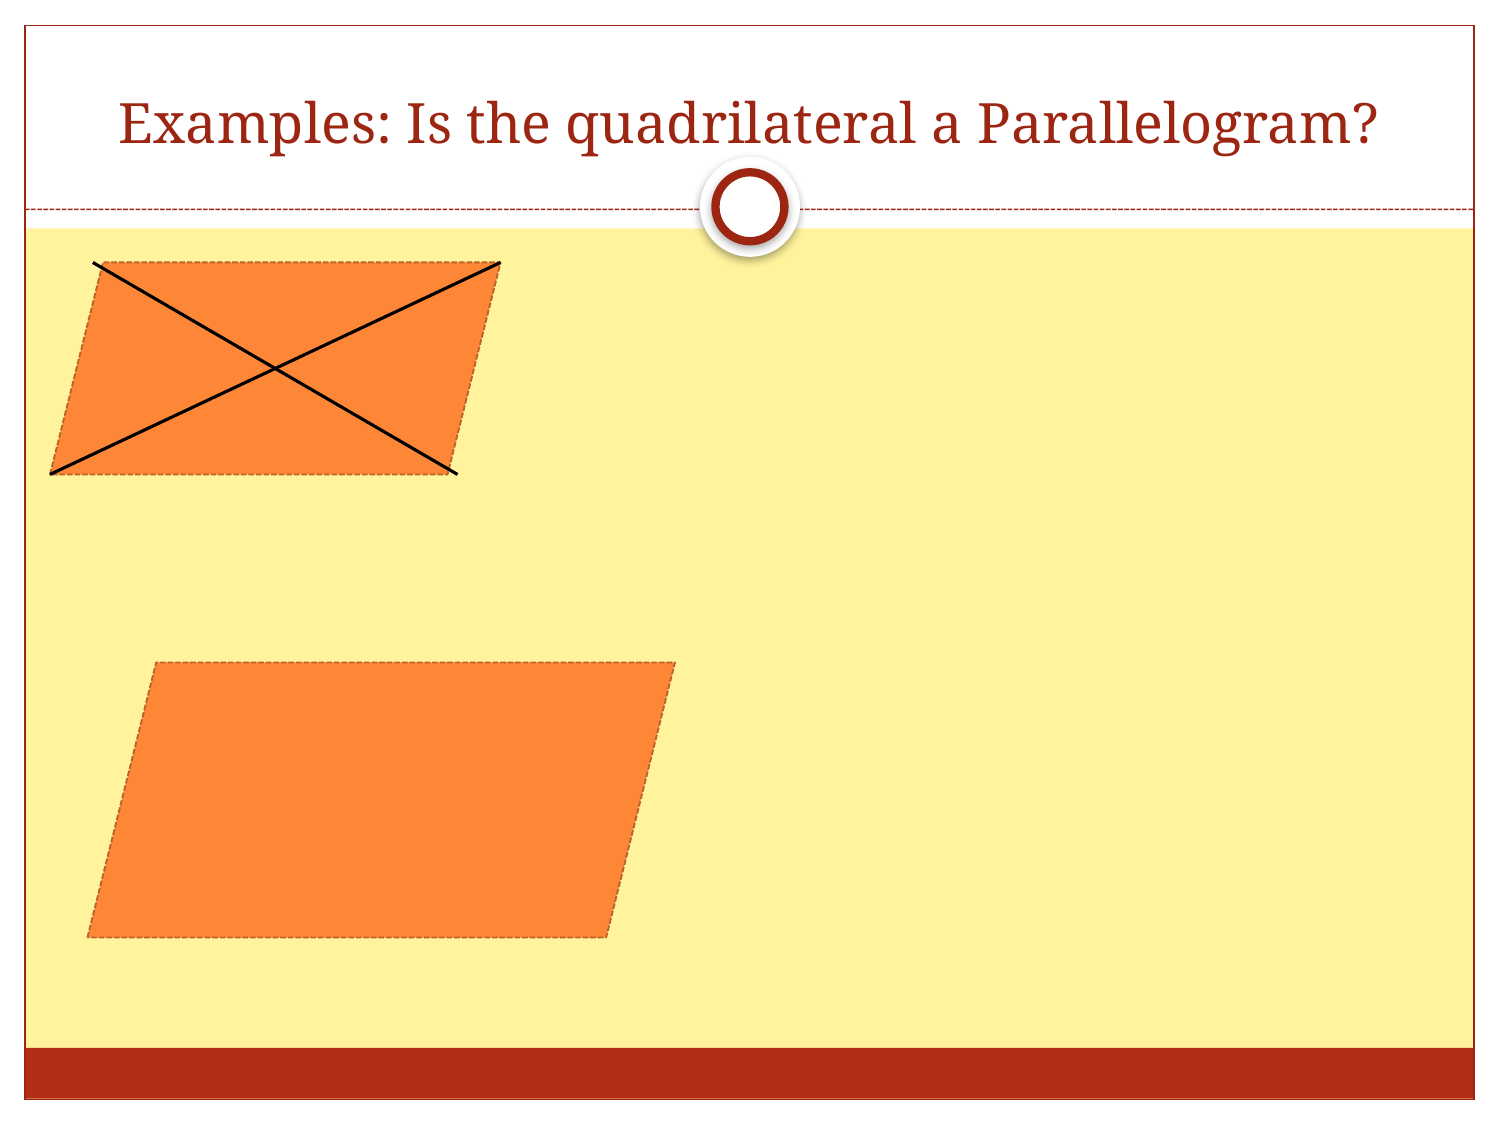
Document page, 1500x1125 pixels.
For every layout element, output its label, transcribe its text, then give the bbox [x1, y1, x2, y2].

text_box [49, 262, 501, 475]
text_box [86, 661, 676, 939]
title Examples: Is the quadrilateral a Parallelogram? [49, 37, 1450, 162]
